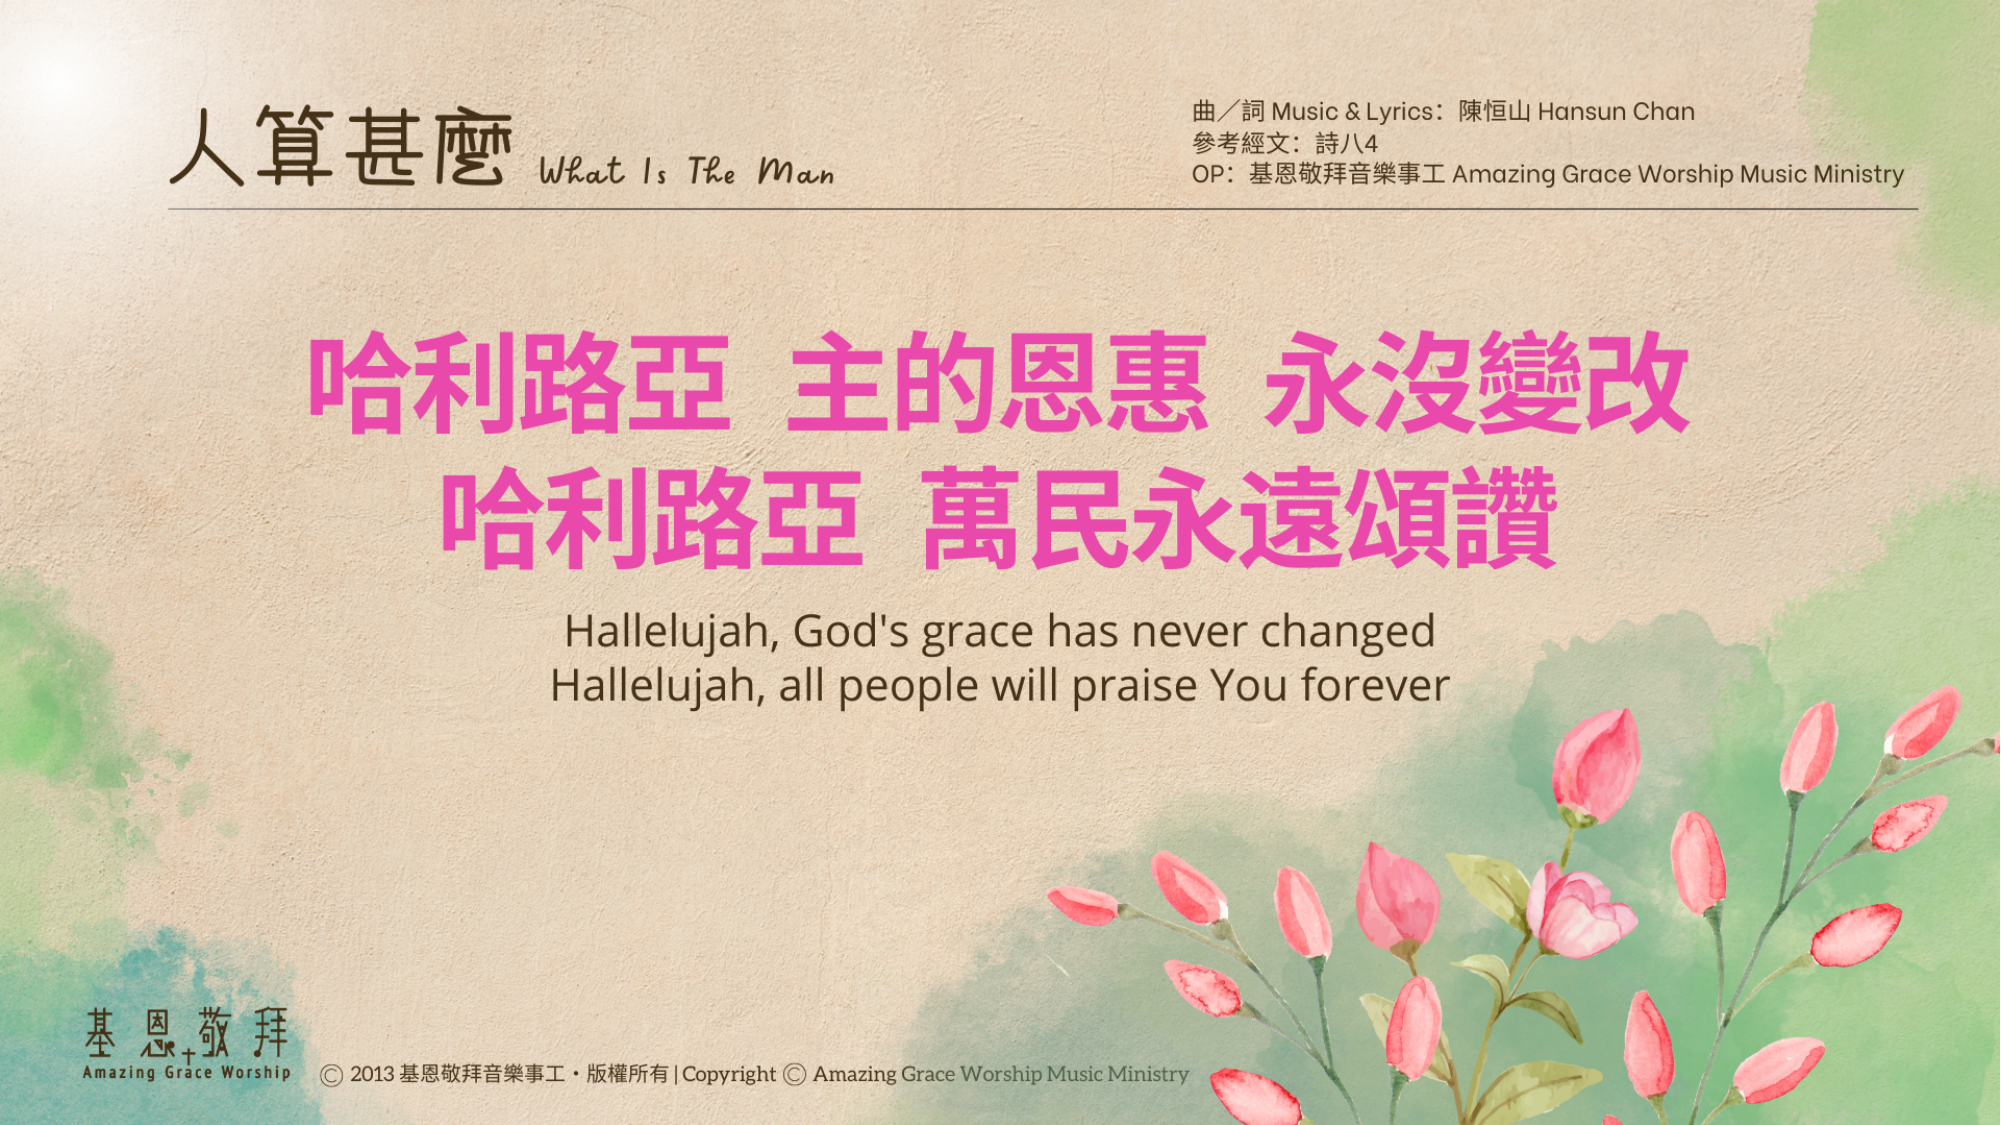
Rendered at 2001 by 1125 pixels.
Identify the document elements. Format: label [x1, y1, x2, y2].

list [0, 0, 2000, 1125]
